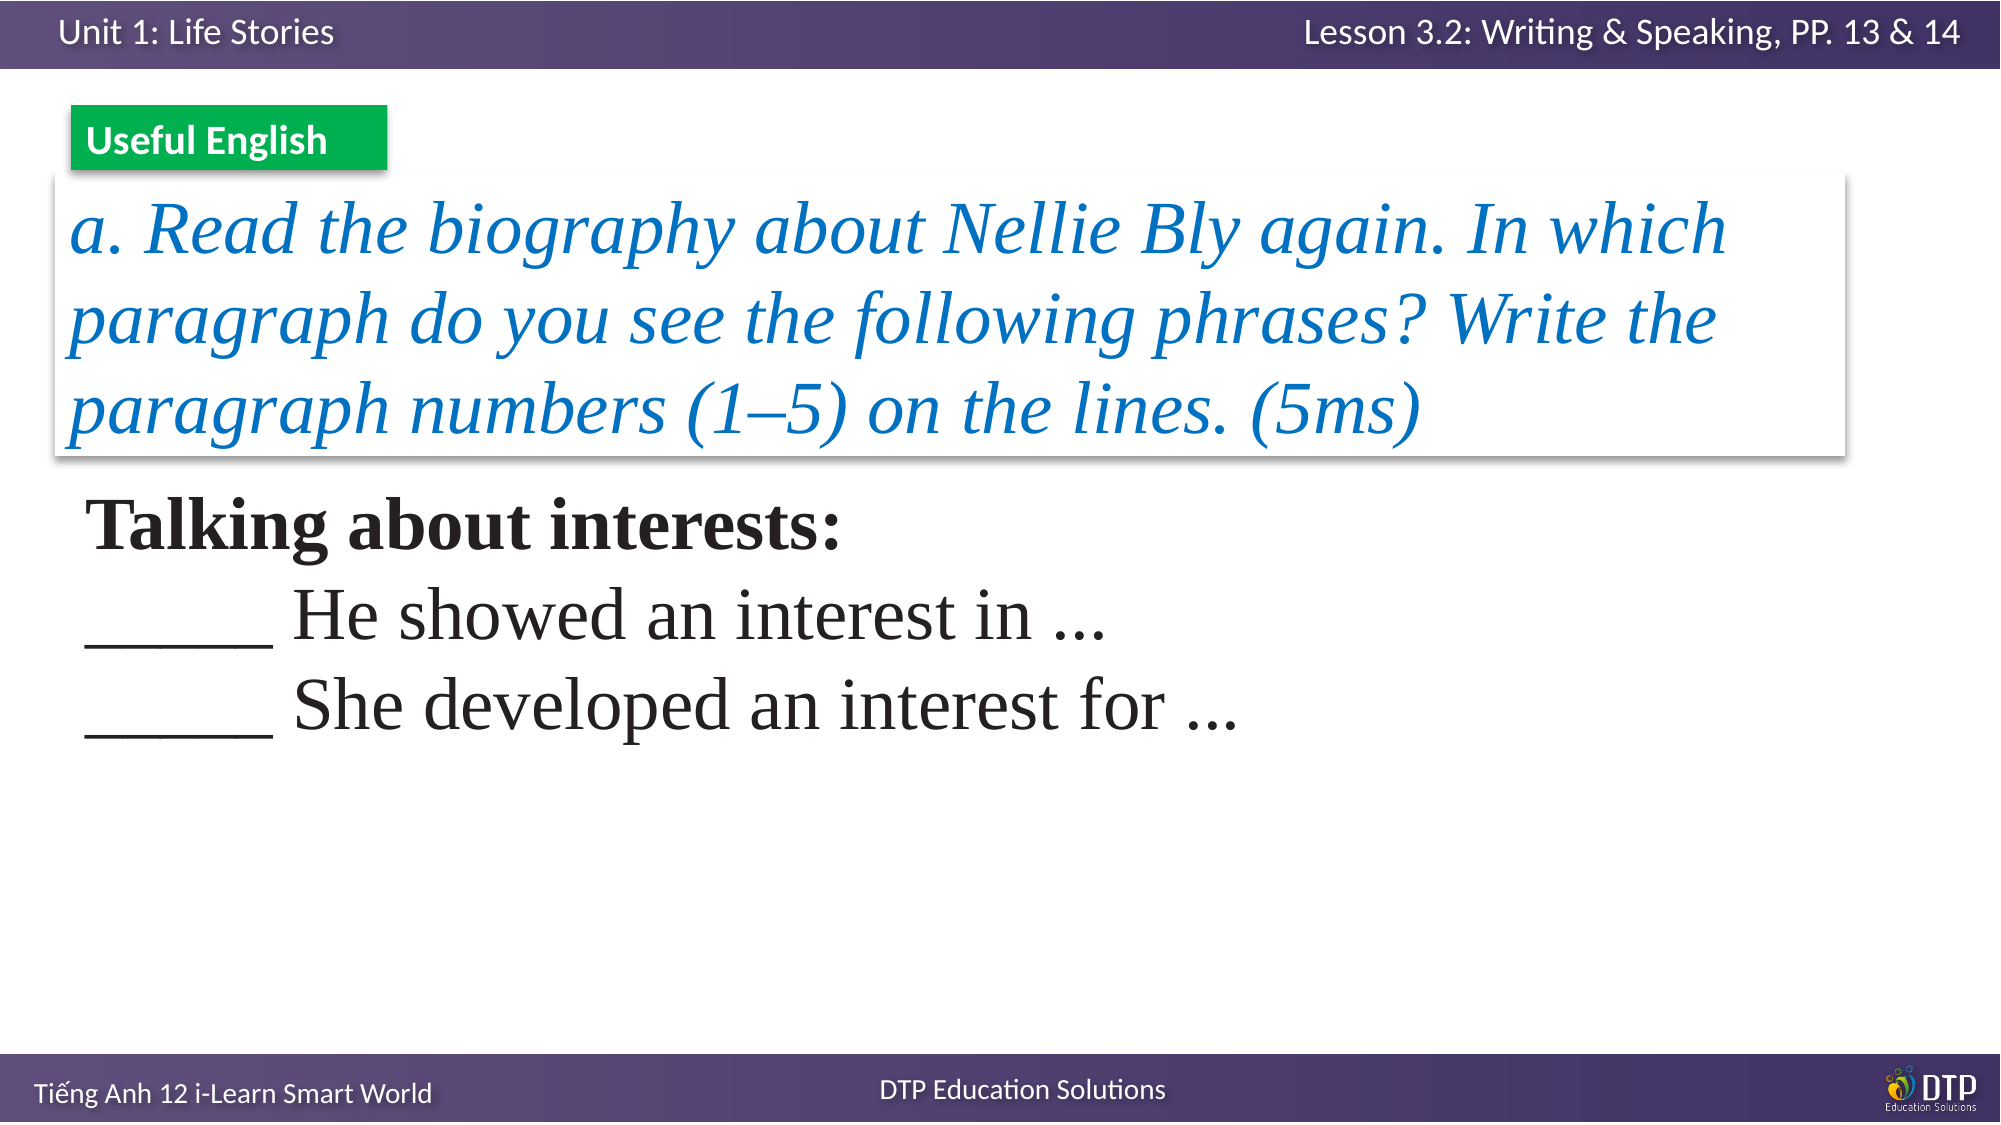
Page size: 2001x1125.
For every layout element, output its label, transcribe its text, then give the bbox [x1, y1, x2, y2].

picture [0, 1, 2000, 69]
text_box Useful English [71, 105, 388, 170]
text_box a. Read the biography about Nellie Bly again. In which paragraph do you see the following phrases? Write the paragraph numbers (1–5) on the lines. (5ms) [54, 171, 1846, 456]
picture [0, 1054, 2000, 1122]
text_box Talking about interests: _____ He showed an interest in ... _____ She developed an interest for ... [70, 467, 1685, 753]
